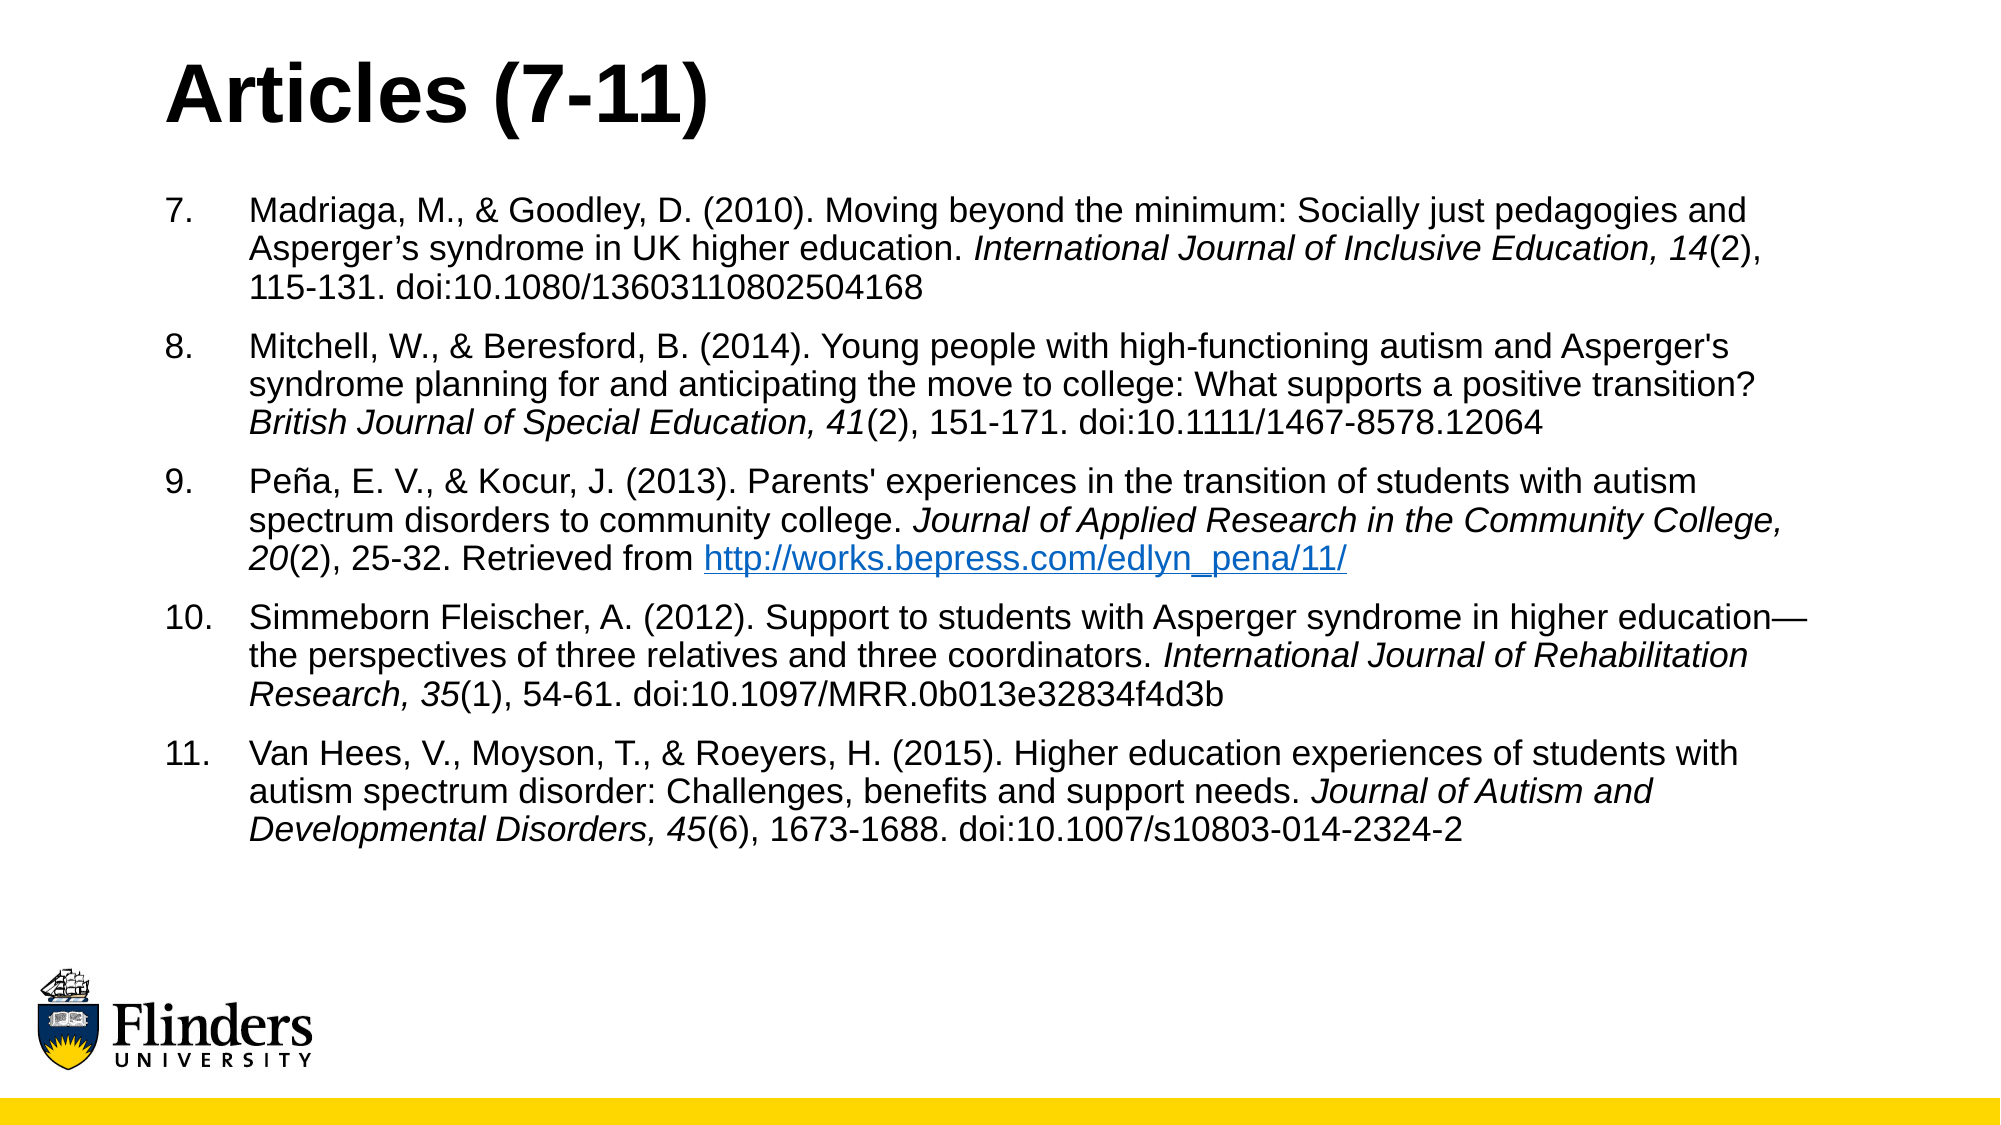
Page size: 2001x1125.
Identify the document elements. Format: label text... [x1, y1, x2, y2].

picture [0, 0, 2000, 1125]
list Madriaga, M., & Goodley, D. (2010). Moving beyond the minimum: Socially just pedagogies and Asperger’s syndrome in UK higher education. International Journal of Inclusive Education, 14(2), 115-131. doi:10.1080/13603110802504168 Mitchell, W., & Beresford, B. (2014). Young people with high‐functioning autism and Asperger's syndrome planning for and anticipating the move to college: What supports a positive transition? British Journal of Special Education, 41(2), 151-171. doi:10.1111/1467-8578.12064 Peña, E. V., & Kocur, J. (2013). Parents' experiences in the transition of students with autism spectrum disorders to community college. Journal of Applied Research in the Community College, 20(2), 25-32. Retrieved from http://works.bepress.com/edlyn_pena/11/ Simmeborn Fleischer, A. (2012). Support to students with Asperger syndrome in higher education—the perspectives of three relatives and three coordinators. International Journal of Rehabilitation Research, 35(1), 54-61. doi:10.1097/MRR.0b013e32834f4d3b Van Hees, V., Moyson, T., & Roeyers, H. (2015). Higher education experiences of students with autism spectrum disorder: Challenges, benefits and support needs. Journal of Autism and Developmental Disorders, 45(6), 1673-1688. doi:10.1007/s10803-014-2324-2 [149, 184, 1850, 1020]
title Articles (7-11) [149, 31, 1850, 161]
